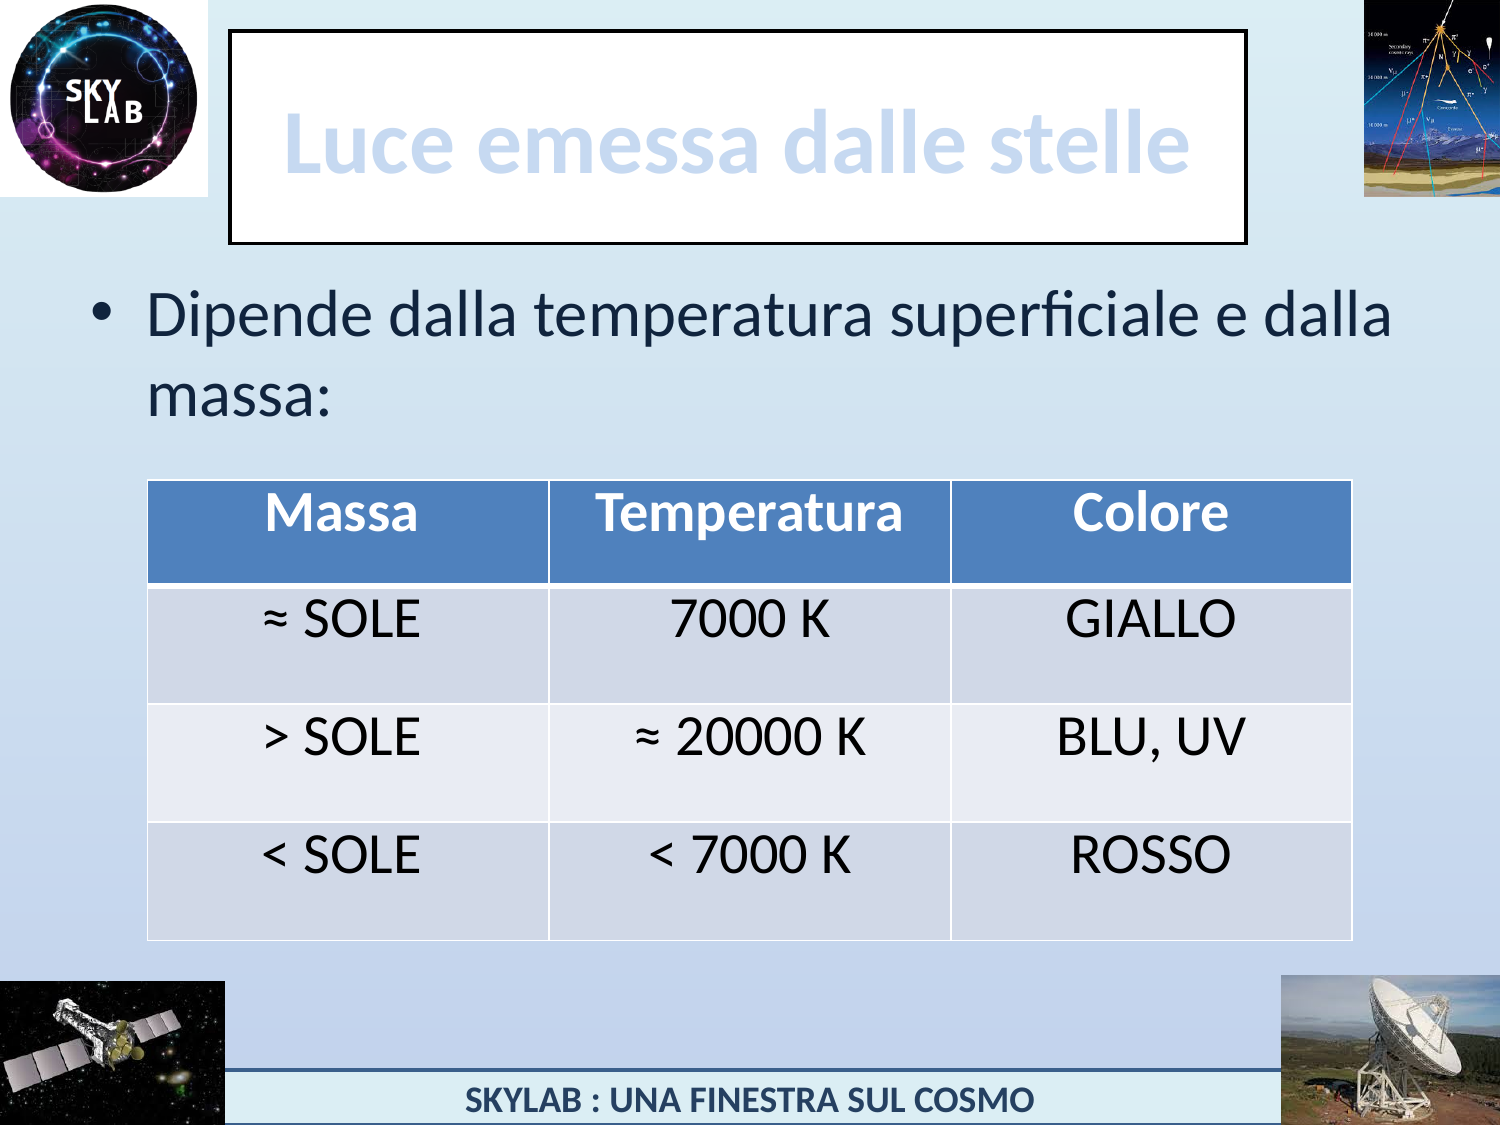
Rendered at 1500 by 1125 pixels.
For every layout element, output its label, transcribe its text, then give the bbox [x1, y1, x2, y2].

table_cell > SOLE [148, 705, 548, 821]
table_header Massa [148, 481, 548, 583]
table_cell ≈ 20000 K [550, 705, 950, 821]
picture [0, 0, 208, 197]
table_header Colore [952, 481, 1351, 583]
title Luce emessa dalle stelle [228, 29, 1248, 245]
table_cell BLU, UV [952, 705, 1351, 821]
table_cell < 7000 K [550, 823, 950, 940]
table_header Temperatura [550, 481, 950, 583]
list Dipende dalla temperatura superficiale e dalla massa: [74, 262, 1426, 1006]
picture [0, 981, 225, 1125]
table_cell ROSSO [952, 823, 1351, 940]
picture [1281, 975, 1500, 1125]
table_cell ≈ SOLE [148, 589, 548, 703]
table_cell GIALLO [952, 589, 1351, 703]
table_cell 7000 K [550, 589, 950, 703]
table_cell < SOLE [148, 823, 548, 940]
picture [1364, 0, 1500, 197]
